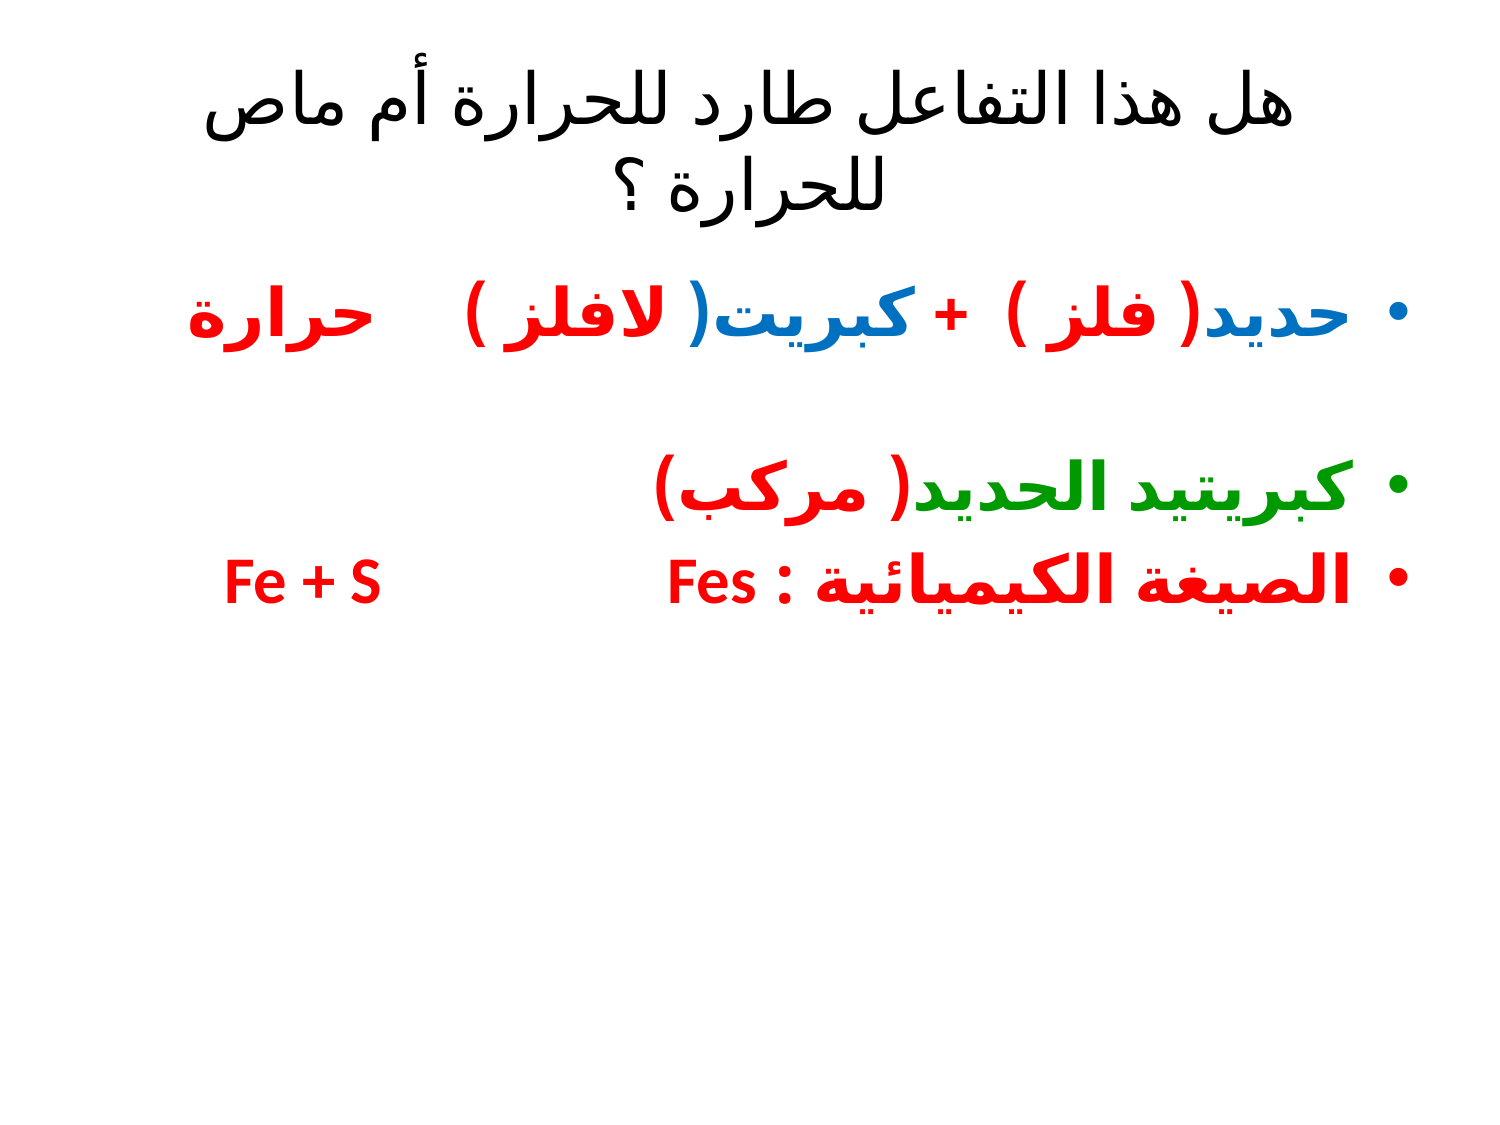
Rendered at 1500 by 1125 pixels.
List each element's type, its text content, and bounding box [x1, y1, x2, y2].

list حديد( فلز ) + كبريت( لافلز ) حرارة كبريتيد الحديد( مركب) الصيغة الكيميائية : Fe + S Fes [75, 262, 1425, 1005]
title هل هذا التفاعل طارد للحرارة أم ماص للحرارة ؟ [75, 45, 1425, 233]
